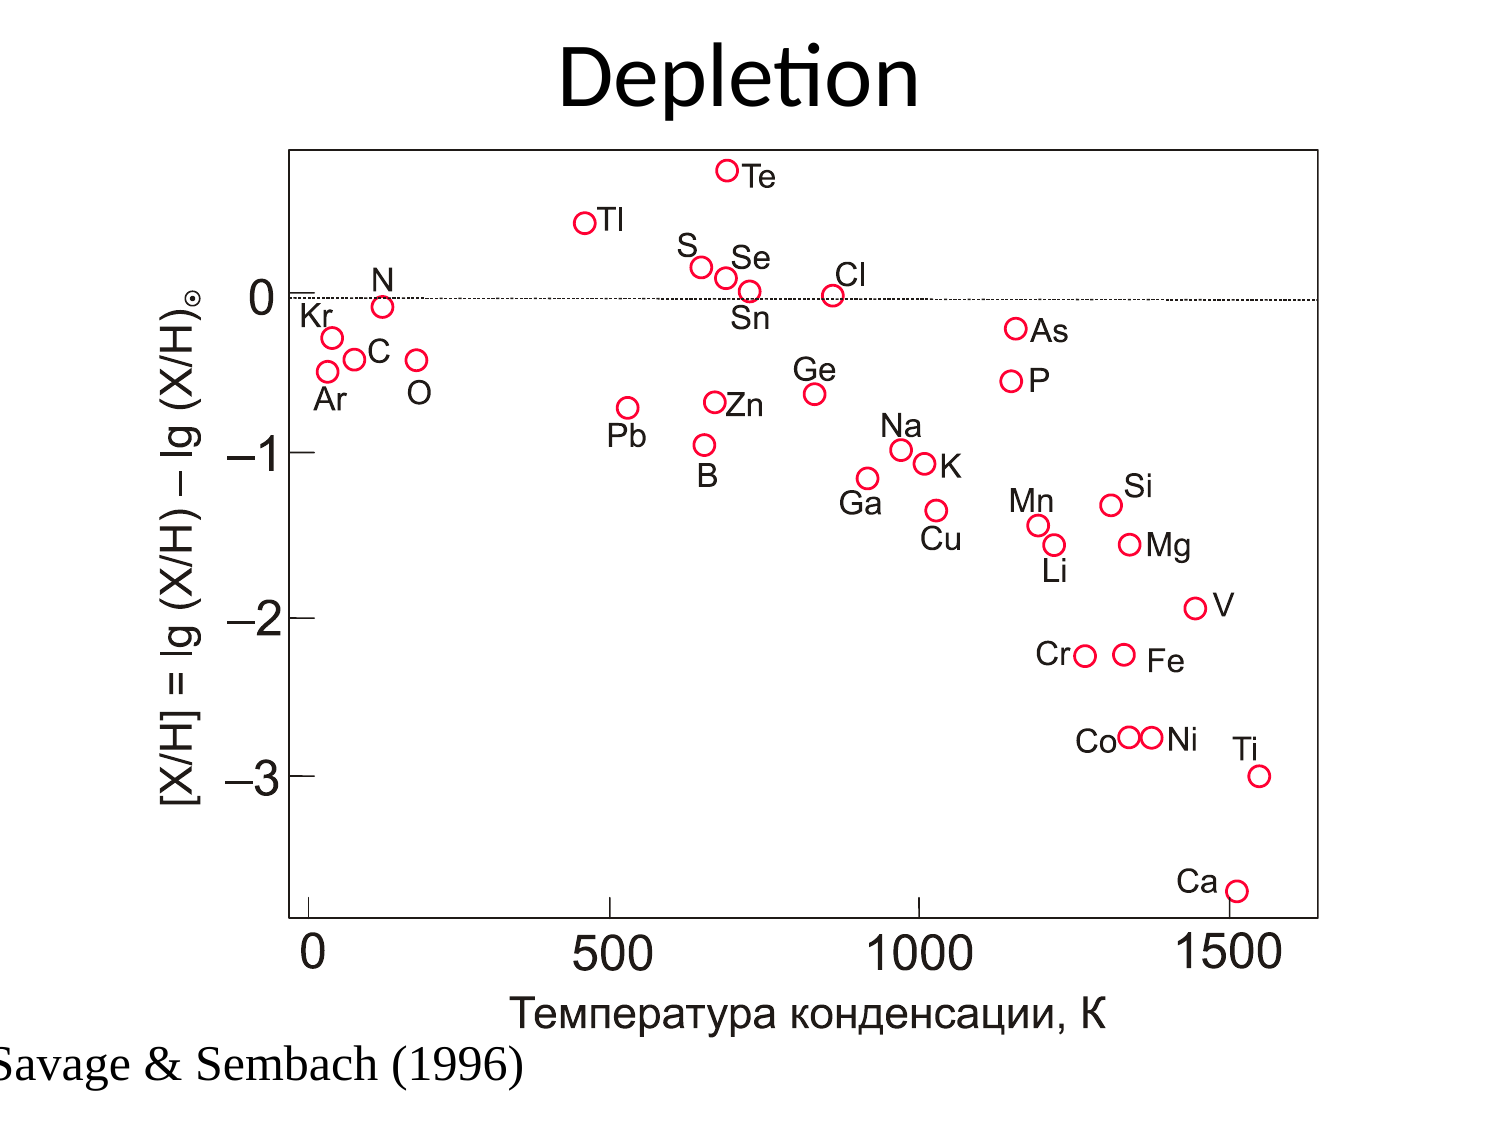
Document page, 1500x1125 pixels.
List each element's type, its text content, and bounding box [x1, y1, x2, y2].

text_box Savage & Sembach (1996) [0, 1023, 540, 1098]
picture [159, 148, 1319, 1038]
title Depletion [64, 0, 1415, 140]
